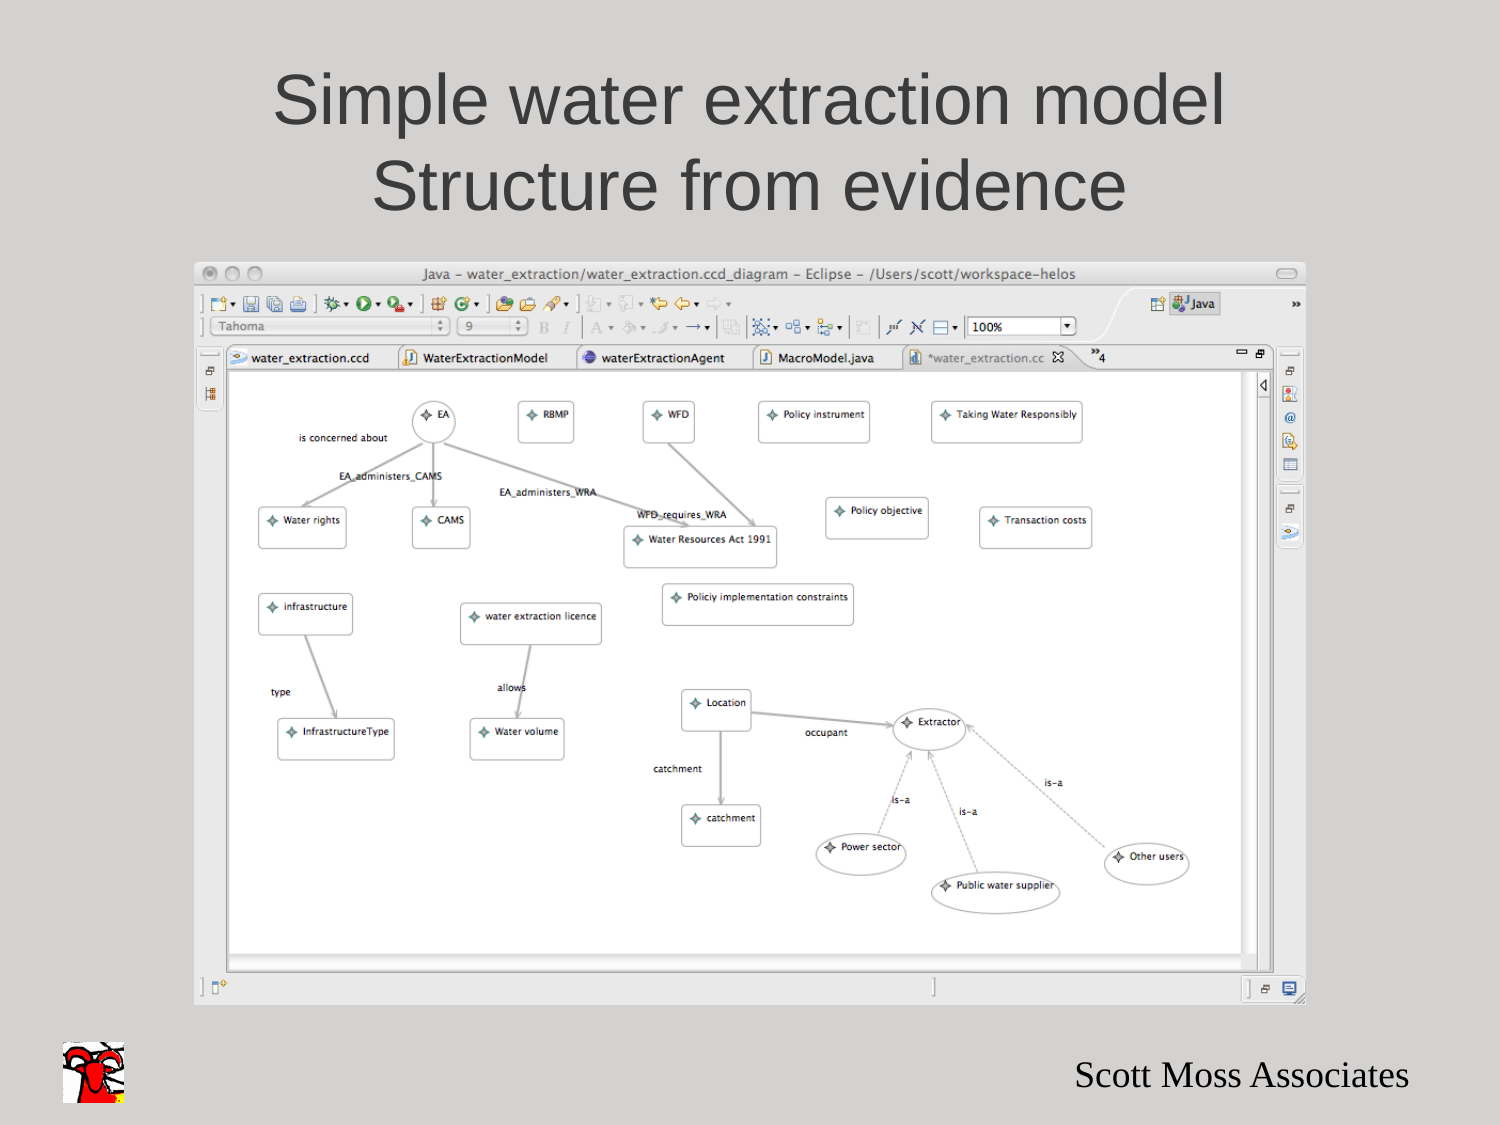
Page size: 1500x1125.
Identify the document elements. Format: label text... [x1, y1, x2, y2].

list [74, 262, 1426, 1006]
title Simple water extraction model Structure from evidence [75, 45, 1425, 233]
picture [63, 1042, 124, 1103]
